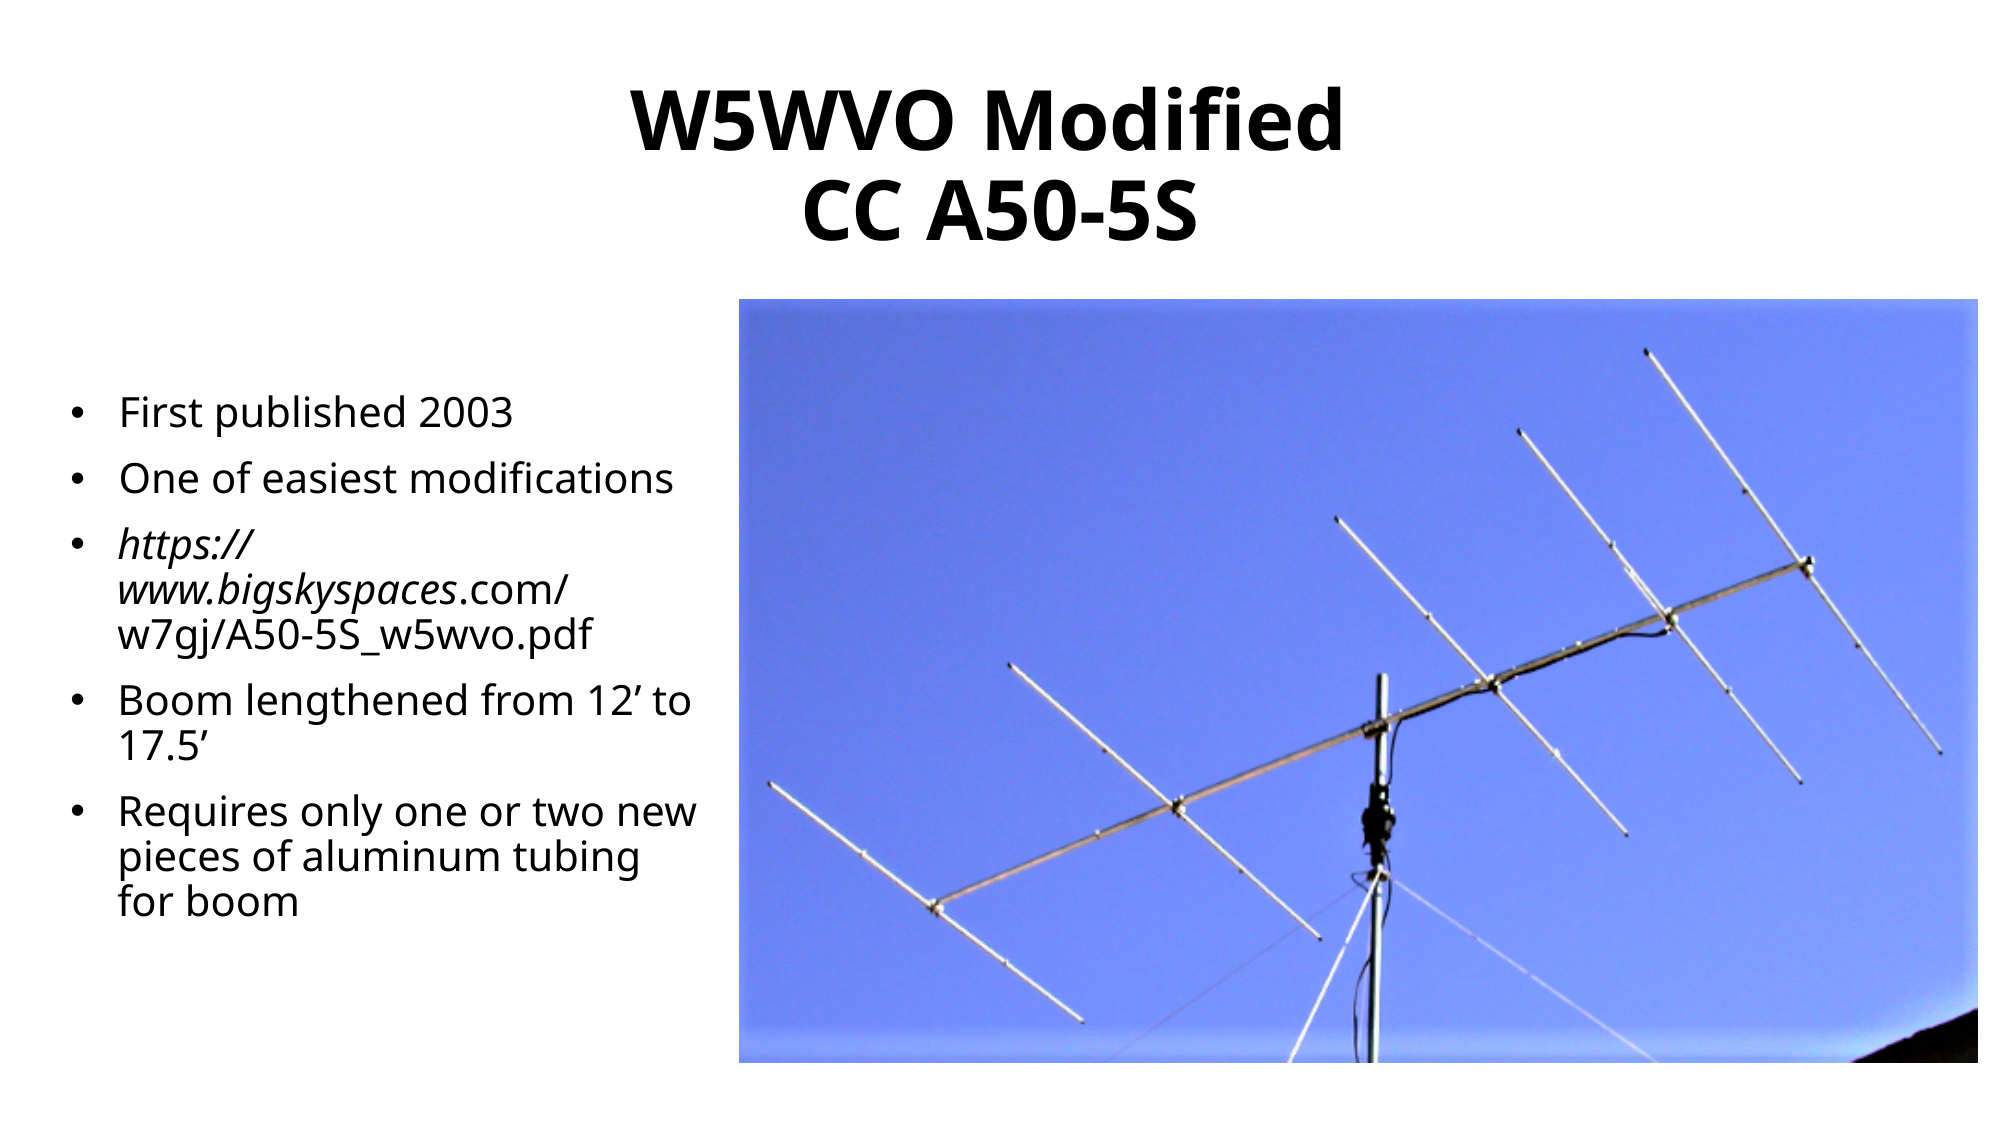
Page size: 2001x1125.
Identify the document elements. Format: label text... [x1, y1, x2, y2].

list First published 2003 One of easiest modifications https://www.bigskyspaces.com/w7gj/A50-5S_w5wvo.pdf Boom lengthened from 12’ to 17.5’ Requires only one or two new pieces of aluminum tubing for boom [55, 384, 720, 934]
picture [739, 299, 1978, 1063]
title W5WVO Modified CC A50-5S [137, 59, 1863, 278]
